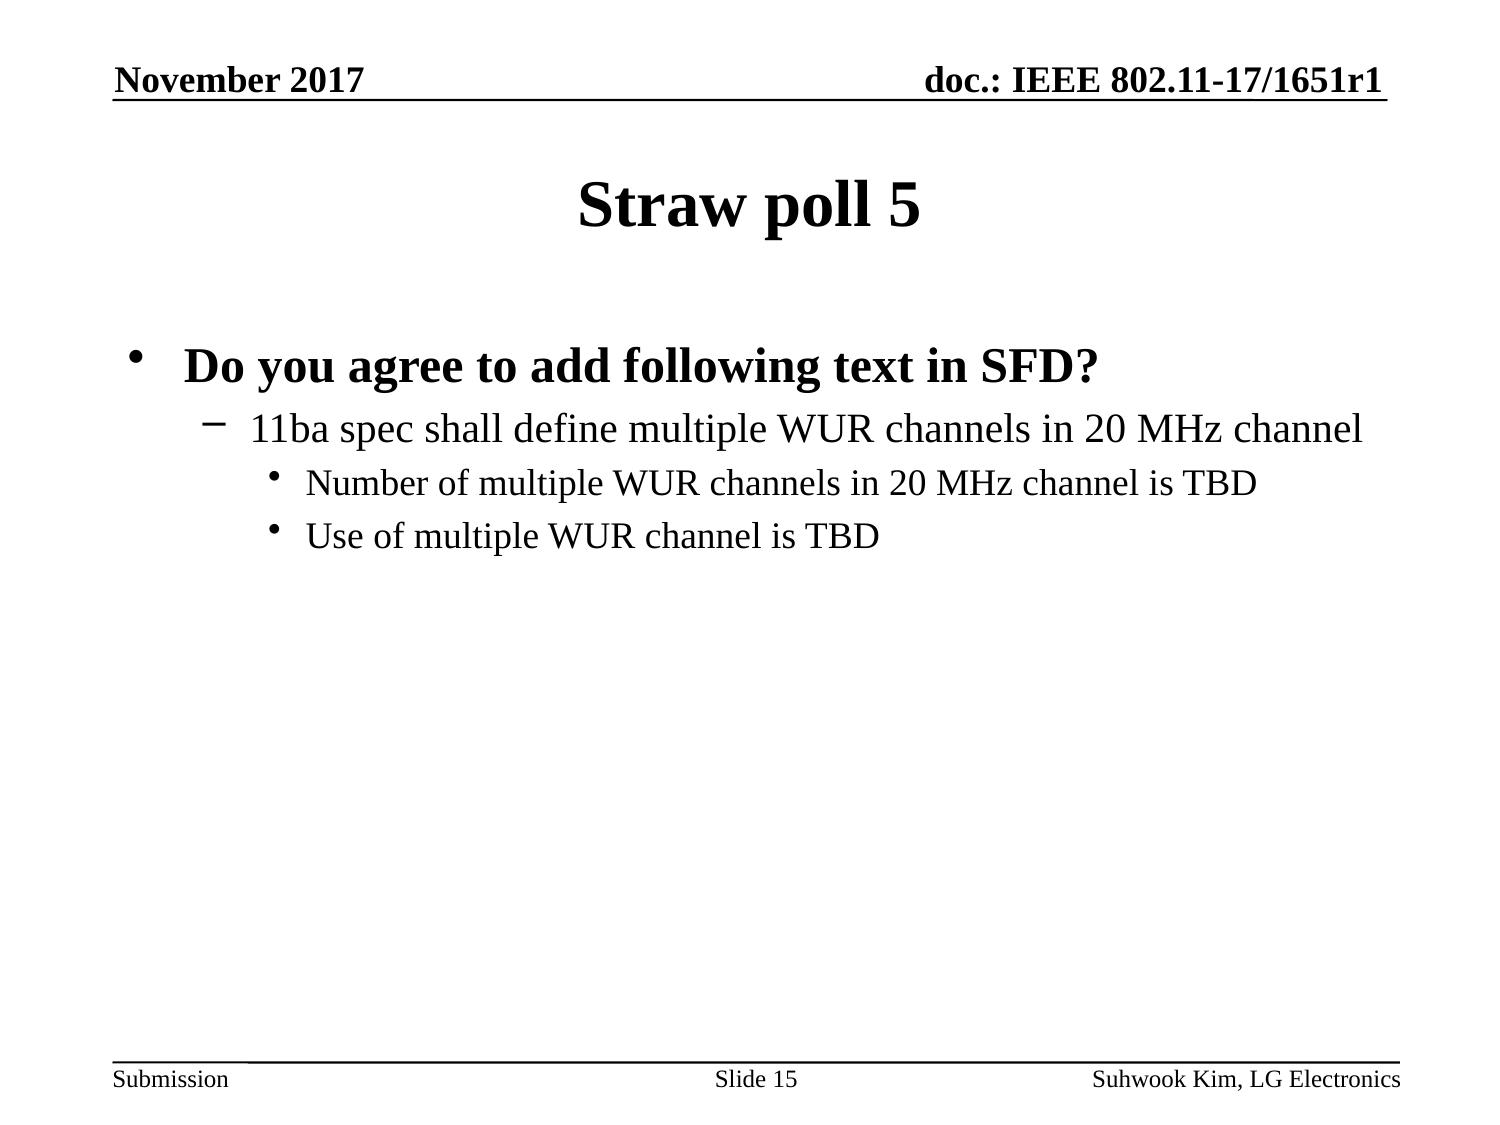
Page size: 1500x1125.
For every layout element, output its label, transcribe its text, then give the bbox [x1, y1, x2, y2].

list Do you agree to add following text in SFD? 11ba spec shall define multiple WUR channels in 20 MHz channel Number of multiple WUR channels in 20 MHz channel is TBD Use of multiple WUR channel is TBD [112, 324, 1388, 1001]
footer Suhwook Kim, LG Electronics [1088, 1061, 1402, 1093]
title Straw poll 5 [112, 112, 1388, 288]
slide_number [114, 54, 374, 101]
slide_number Slide 15 [712, 1061, 800, 1093]
